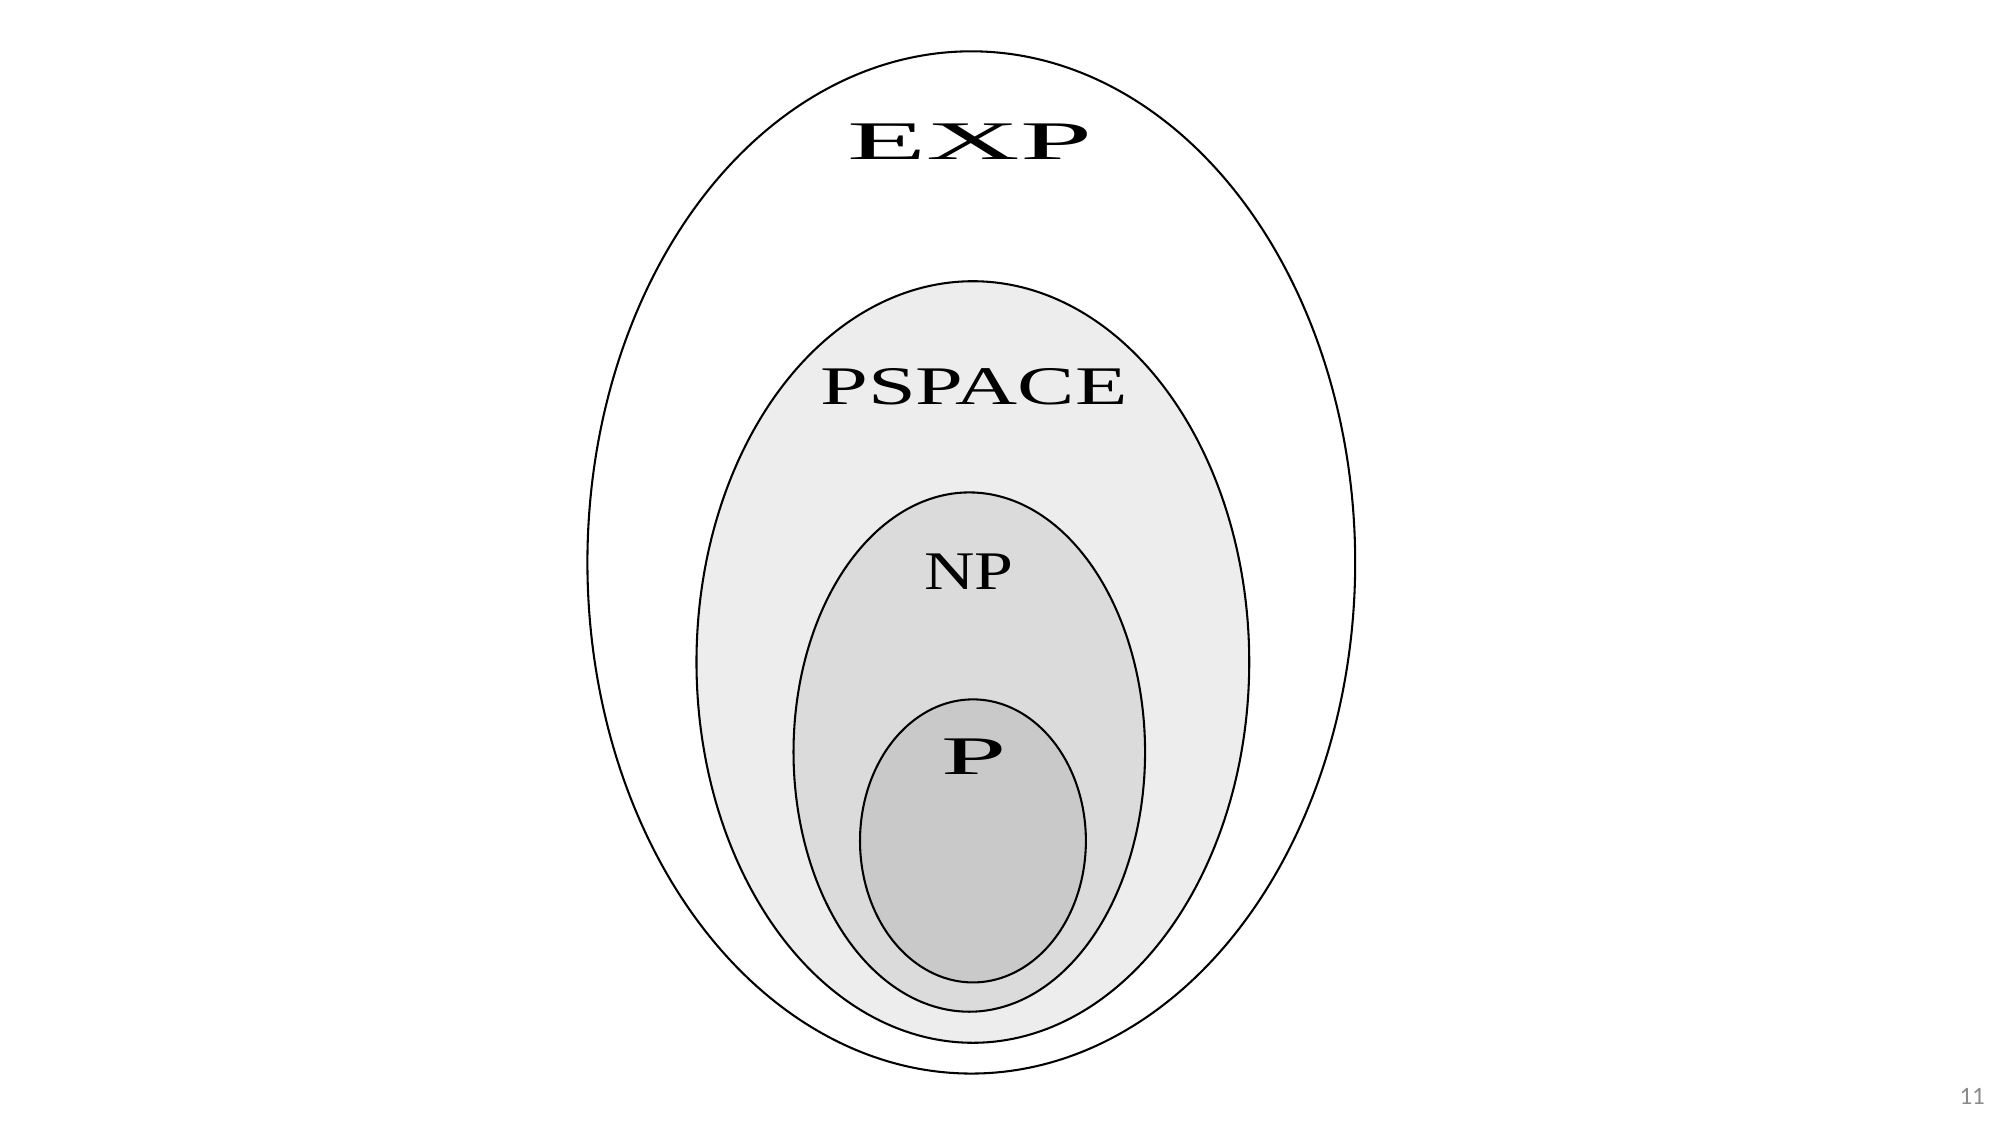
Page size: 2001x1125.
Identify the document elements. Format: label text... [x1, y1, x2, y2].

text_box [586, 50, 1357, 1075]
slide_number 11 [1550, 1064, 2000, 1125]
